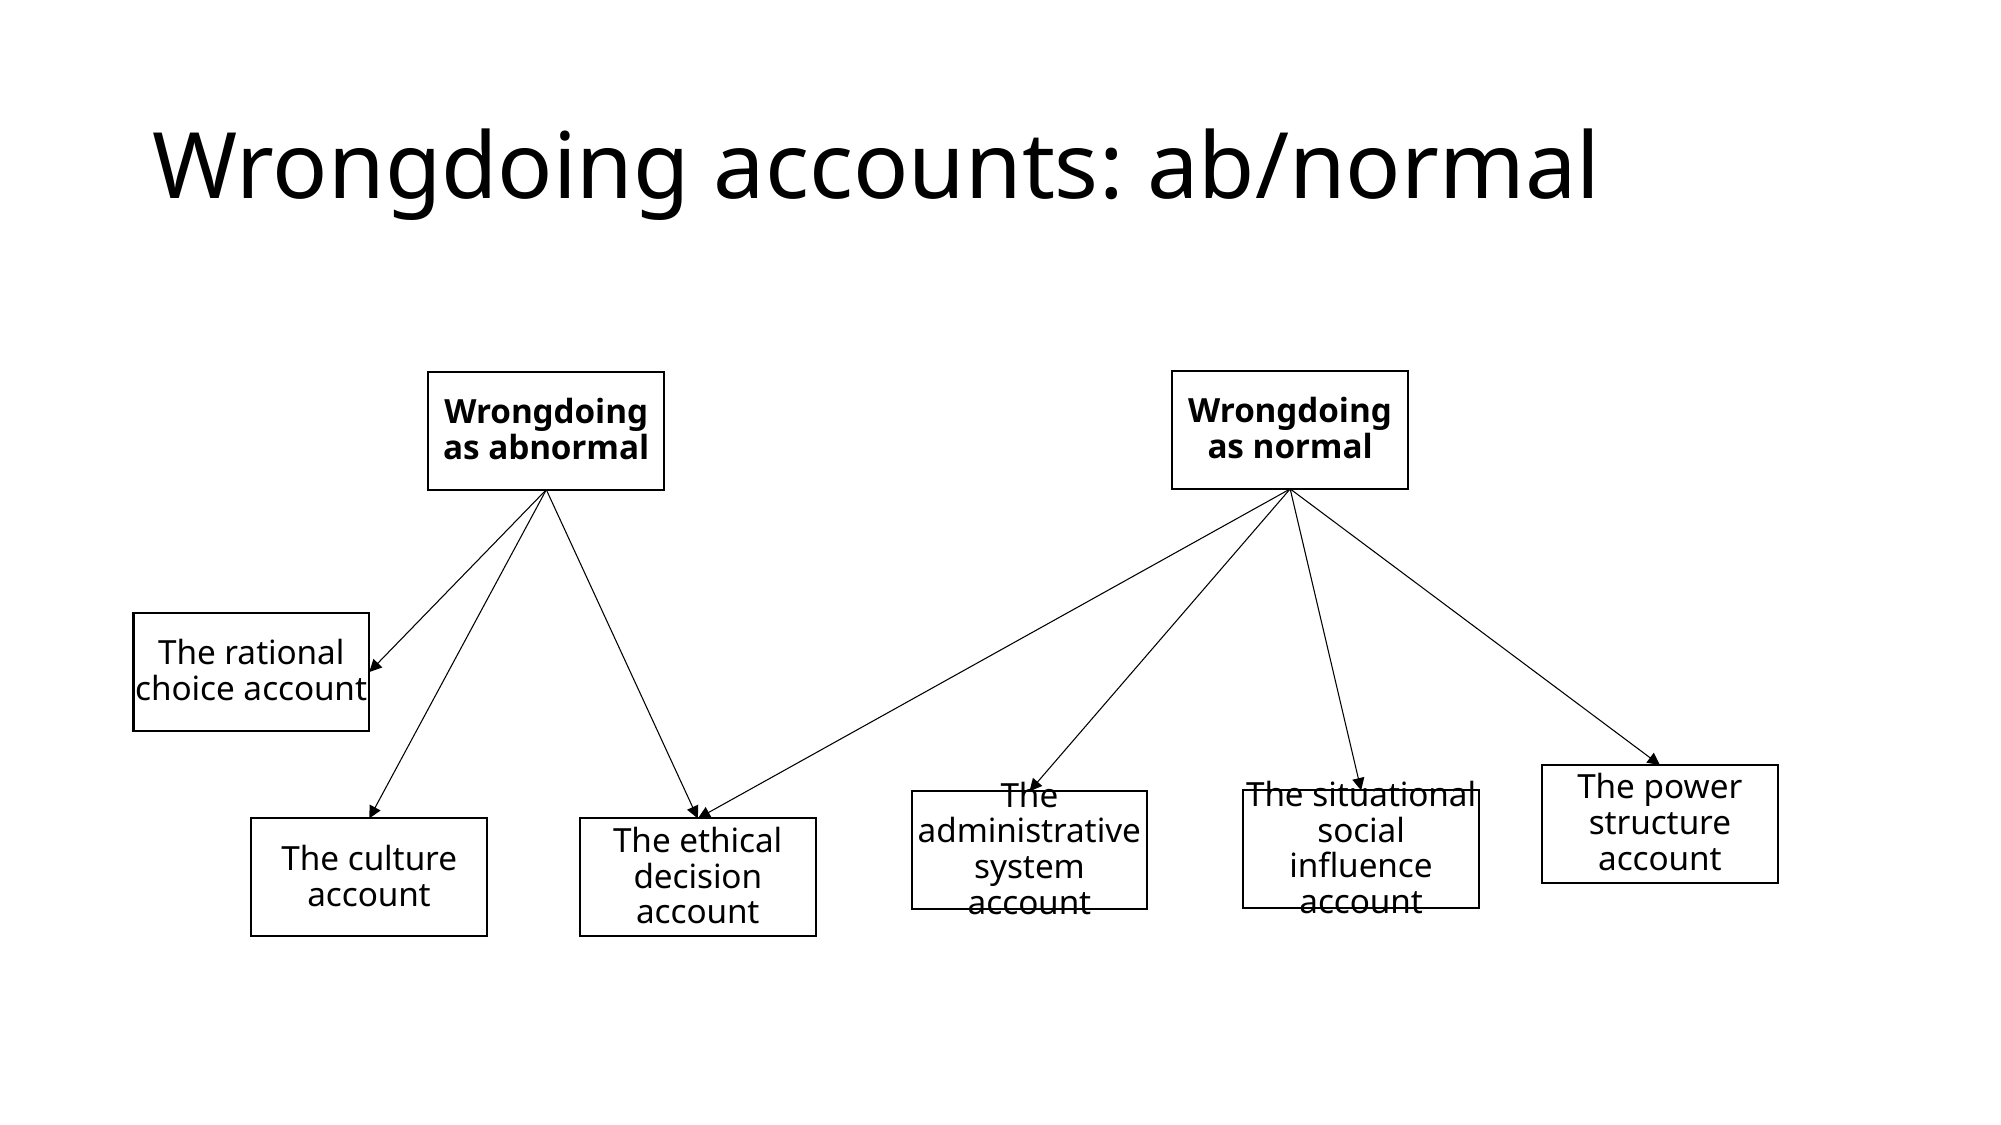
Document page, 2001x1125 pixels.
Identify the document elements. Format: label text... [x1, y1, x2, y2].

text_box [428, 371, 665, 489]
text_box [1243, 790, 1480, 909]
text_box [251, 818, 488, 937]
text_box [1172, 371, 1409, 488]
title Wrongdoing accounts: ab/normal [137, 59, 1863, 278]
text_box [911, 819, 1148, 910]
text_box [1542, 765, 1778, 883]
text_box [1291, 766, 1362, 791]
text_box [546, 489, 697, 819]
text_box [697, 488, 1291, 819]
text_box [1291, 488, 1660, 766]
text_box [369, 489, 546, 819]
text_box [133, 613, 369, 731]
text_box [579, 819, 816, 937]
